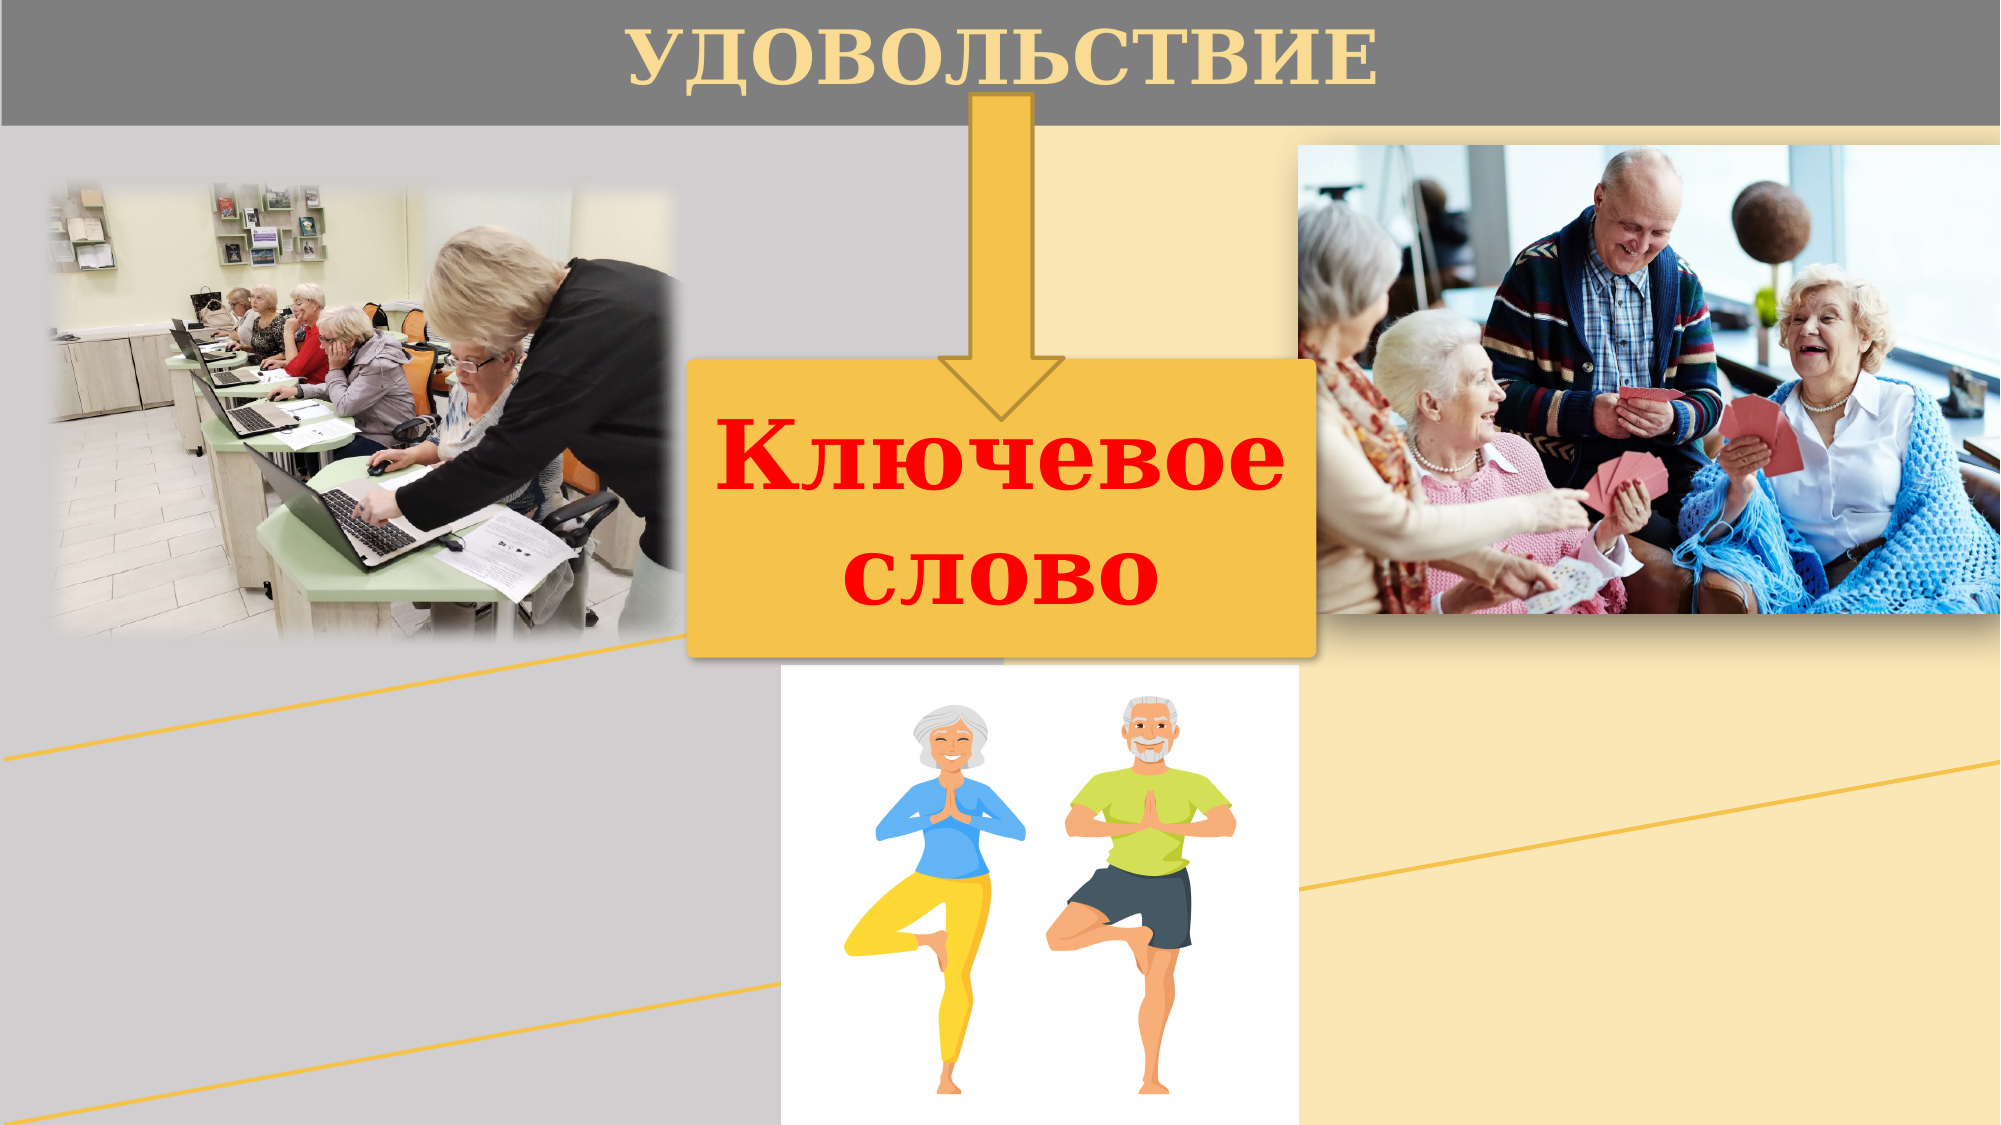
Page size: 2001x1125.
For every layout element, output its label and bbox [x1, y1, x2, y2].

picture [41, 175, 690, 649]
picture [780, 664, 1299, 1125]
picture [1298, 144, 2000, 614]
text_box [0, 0, 2000, 1125]
